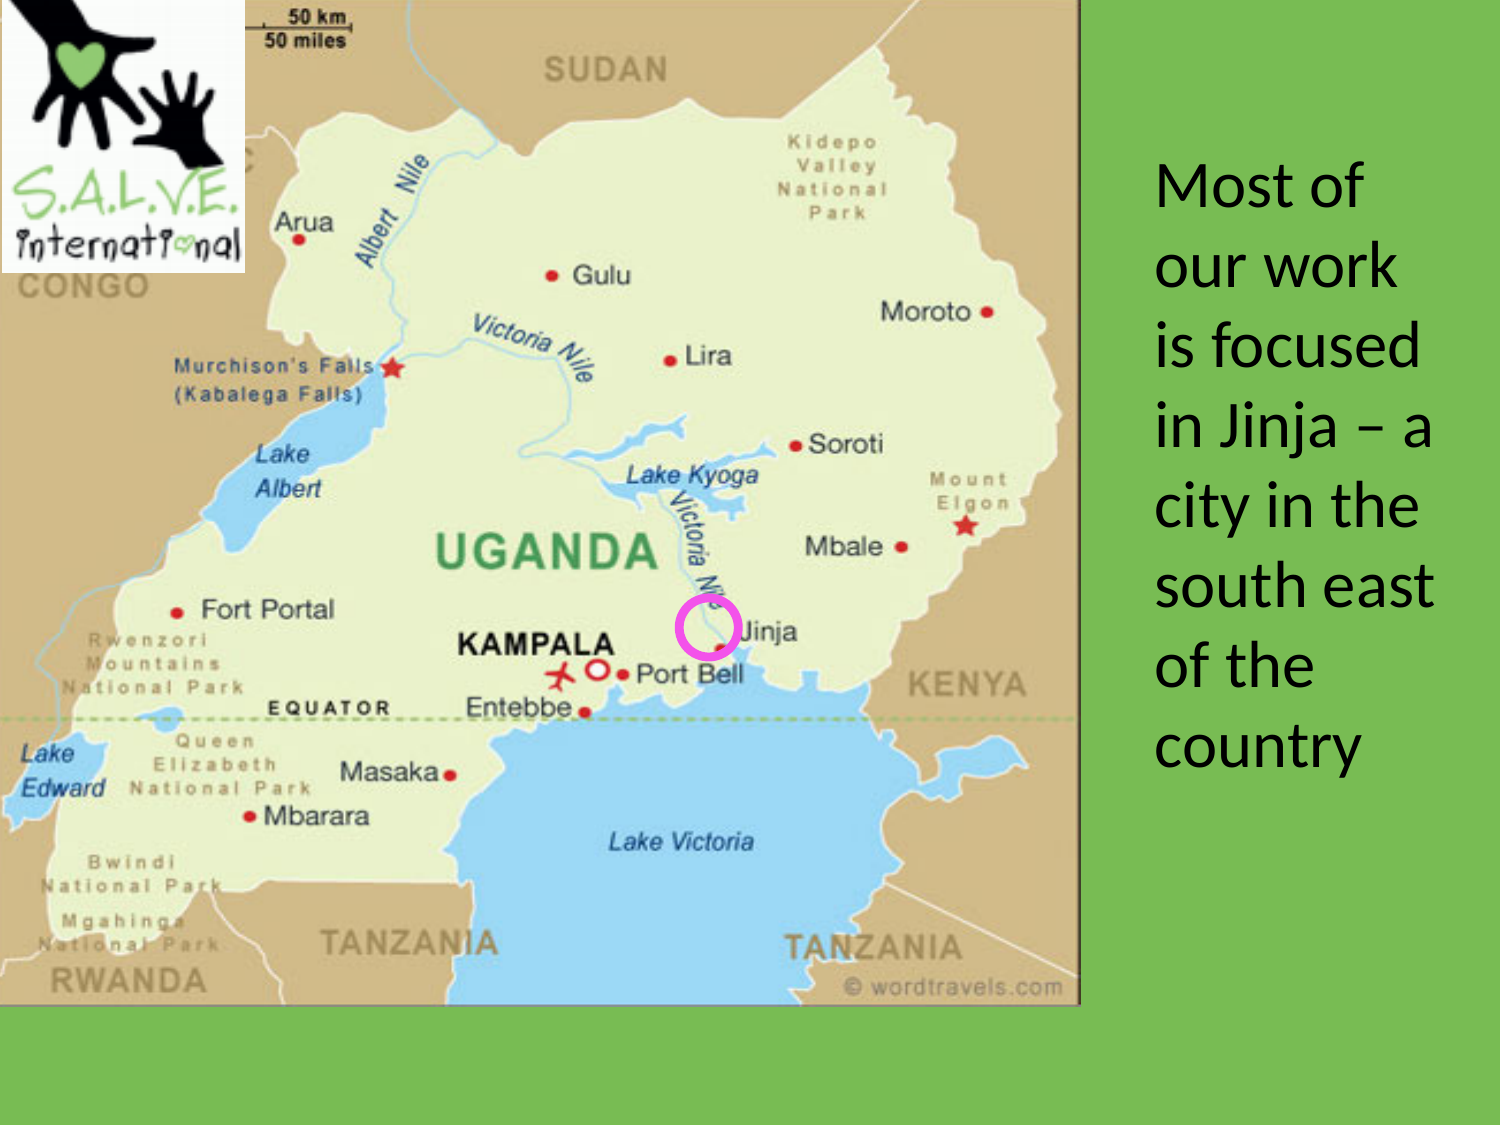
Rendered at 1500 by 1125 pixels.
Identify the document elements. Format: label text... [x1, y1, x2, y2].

picture [0, 0, 1081, 1008]
text_box Most of our work is focused in Jinja – a city in the south east of the country [1139, 133, 1459, 788]
